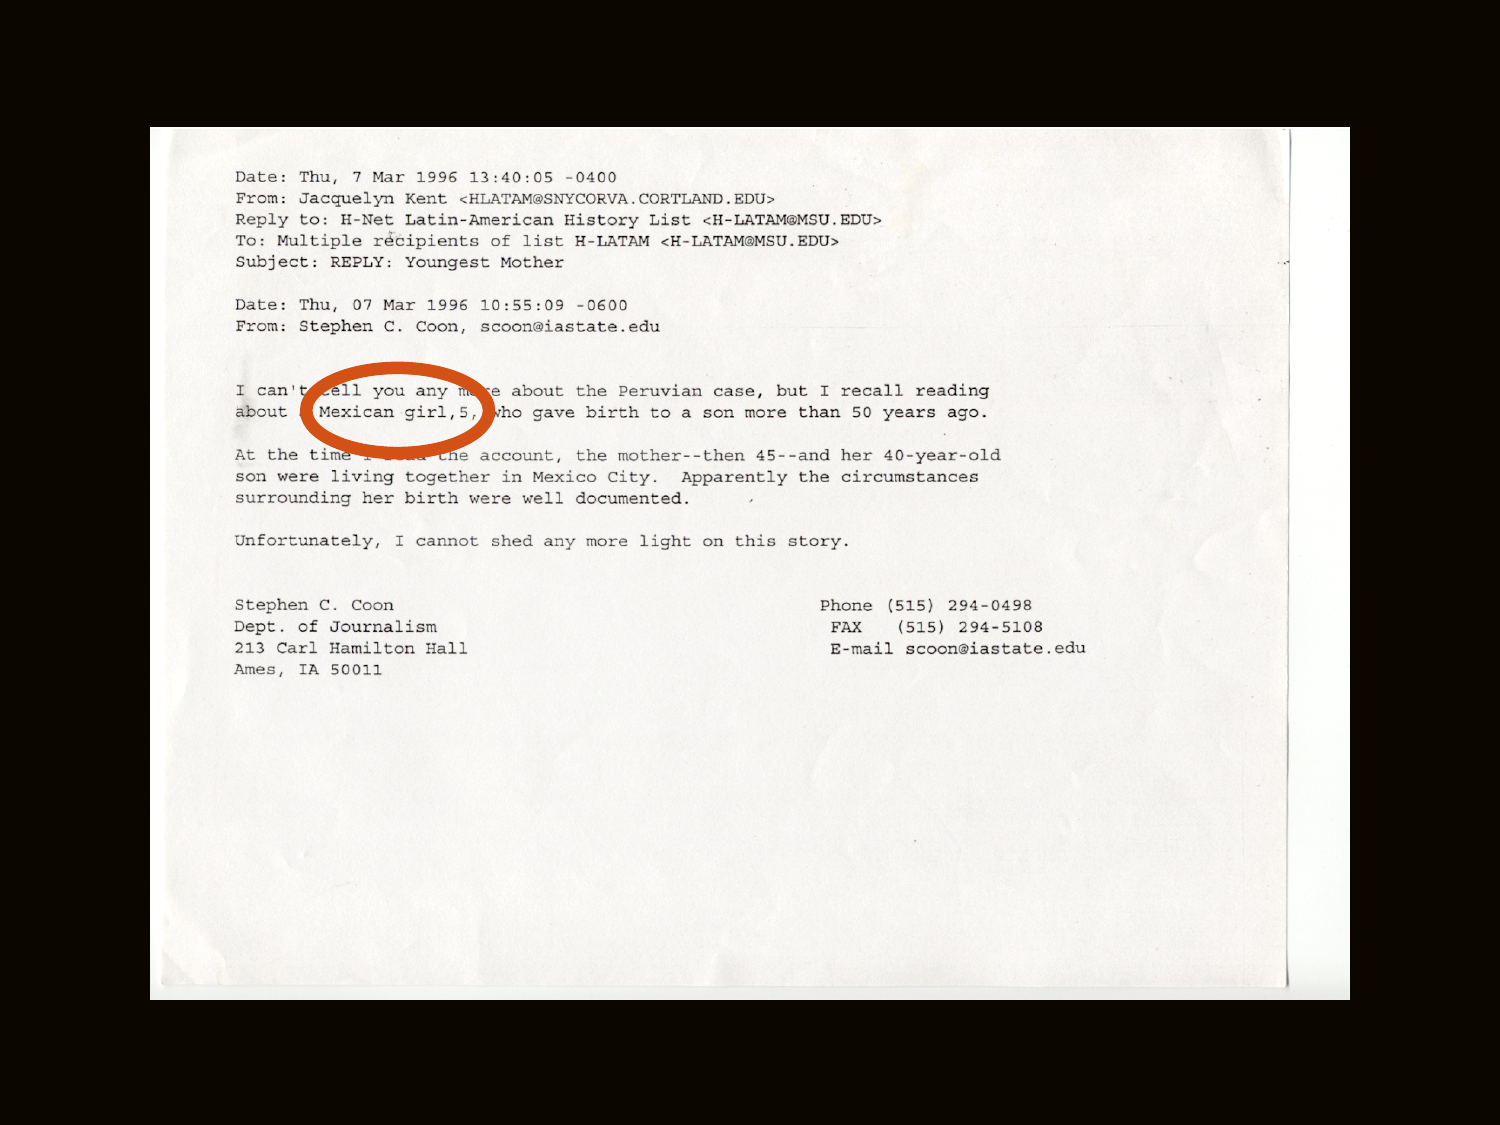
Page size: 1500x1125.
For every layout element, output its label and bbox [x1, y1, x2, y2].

picture [149, 126, 1351, 1001]
